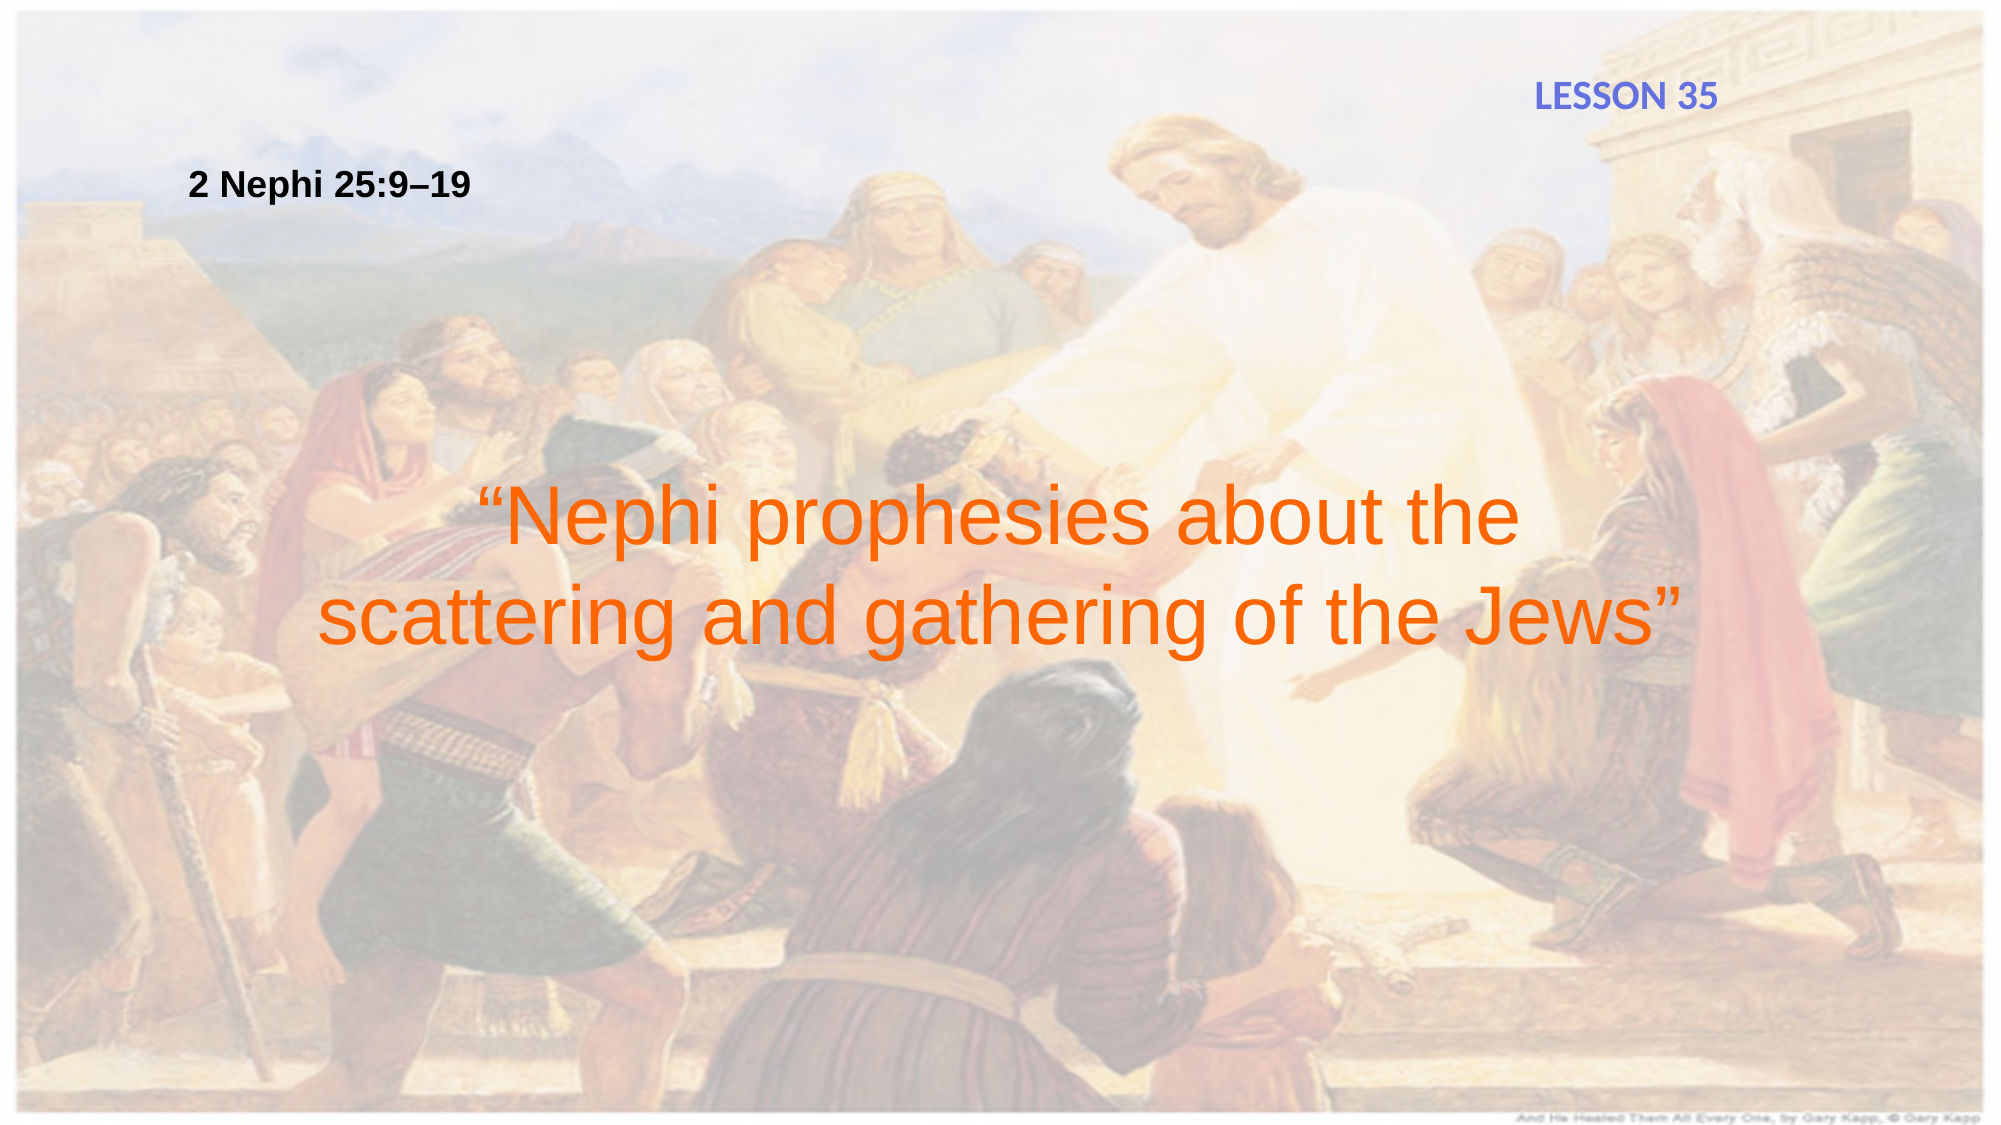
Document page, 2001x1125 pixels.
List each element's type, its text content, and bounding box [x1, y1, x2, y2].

text_box “Nephi prophesies about the scattering and gathering of the Jews” [278, 453, 1722, 669]
text_box 2 Nephi 25:9–19 [173, 152, 487, 212]
text_box LESSON 35 [1519, 60, 1829, 183]
